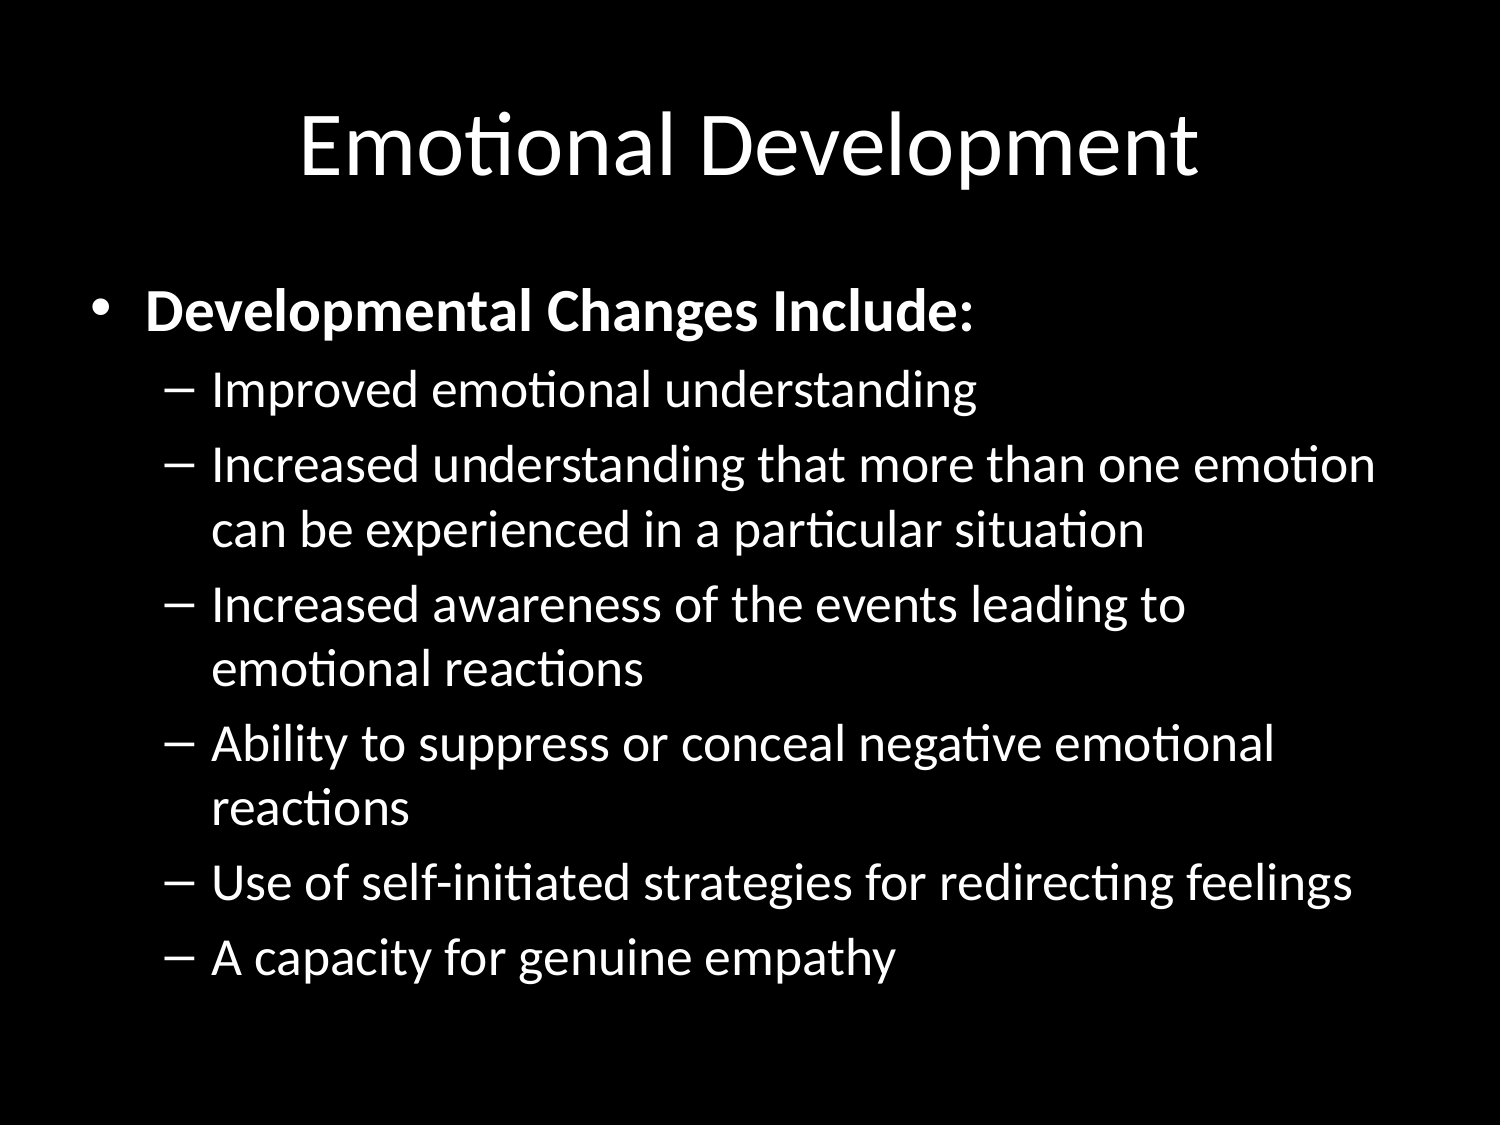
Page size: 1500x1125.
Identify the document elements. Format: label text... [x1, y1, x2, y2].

title Emotional Development [75, 45, 1425, 233]
list Developmental Changes Include: Improved emotional understanding Increased understanding that more than one emotion can be experienced in a particular situation Increased awareness of the events leading to emotional reactions Ability to suppress or conceal negative emotional reactions Use of self-initiated strategies for redirecting feelings A capacity for genuine empathy [75, 262, 1425, 1005]
